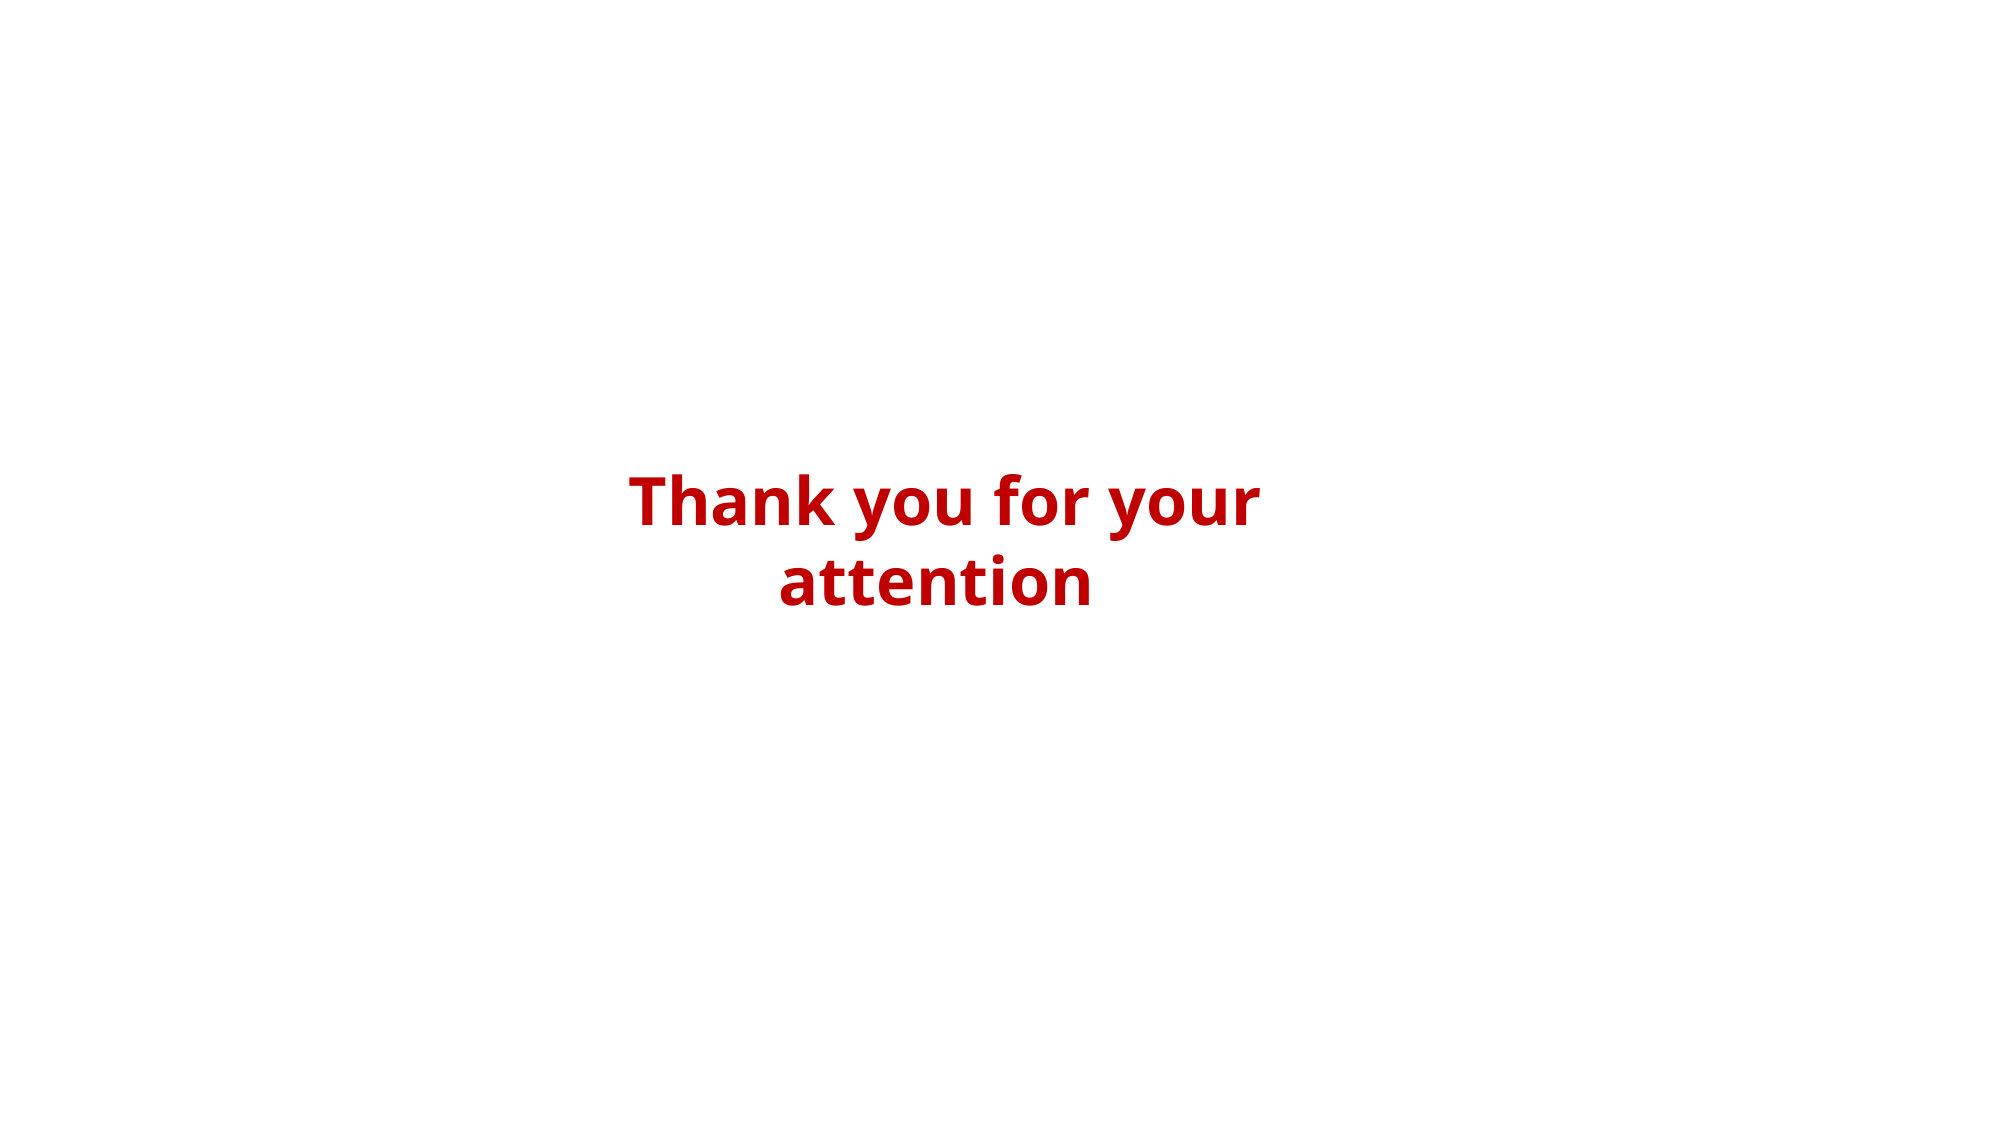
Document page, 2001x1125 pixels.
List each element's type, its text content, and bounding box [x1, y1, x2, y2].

text_box Thank you for your attention [467, 451, 1423, 626]
